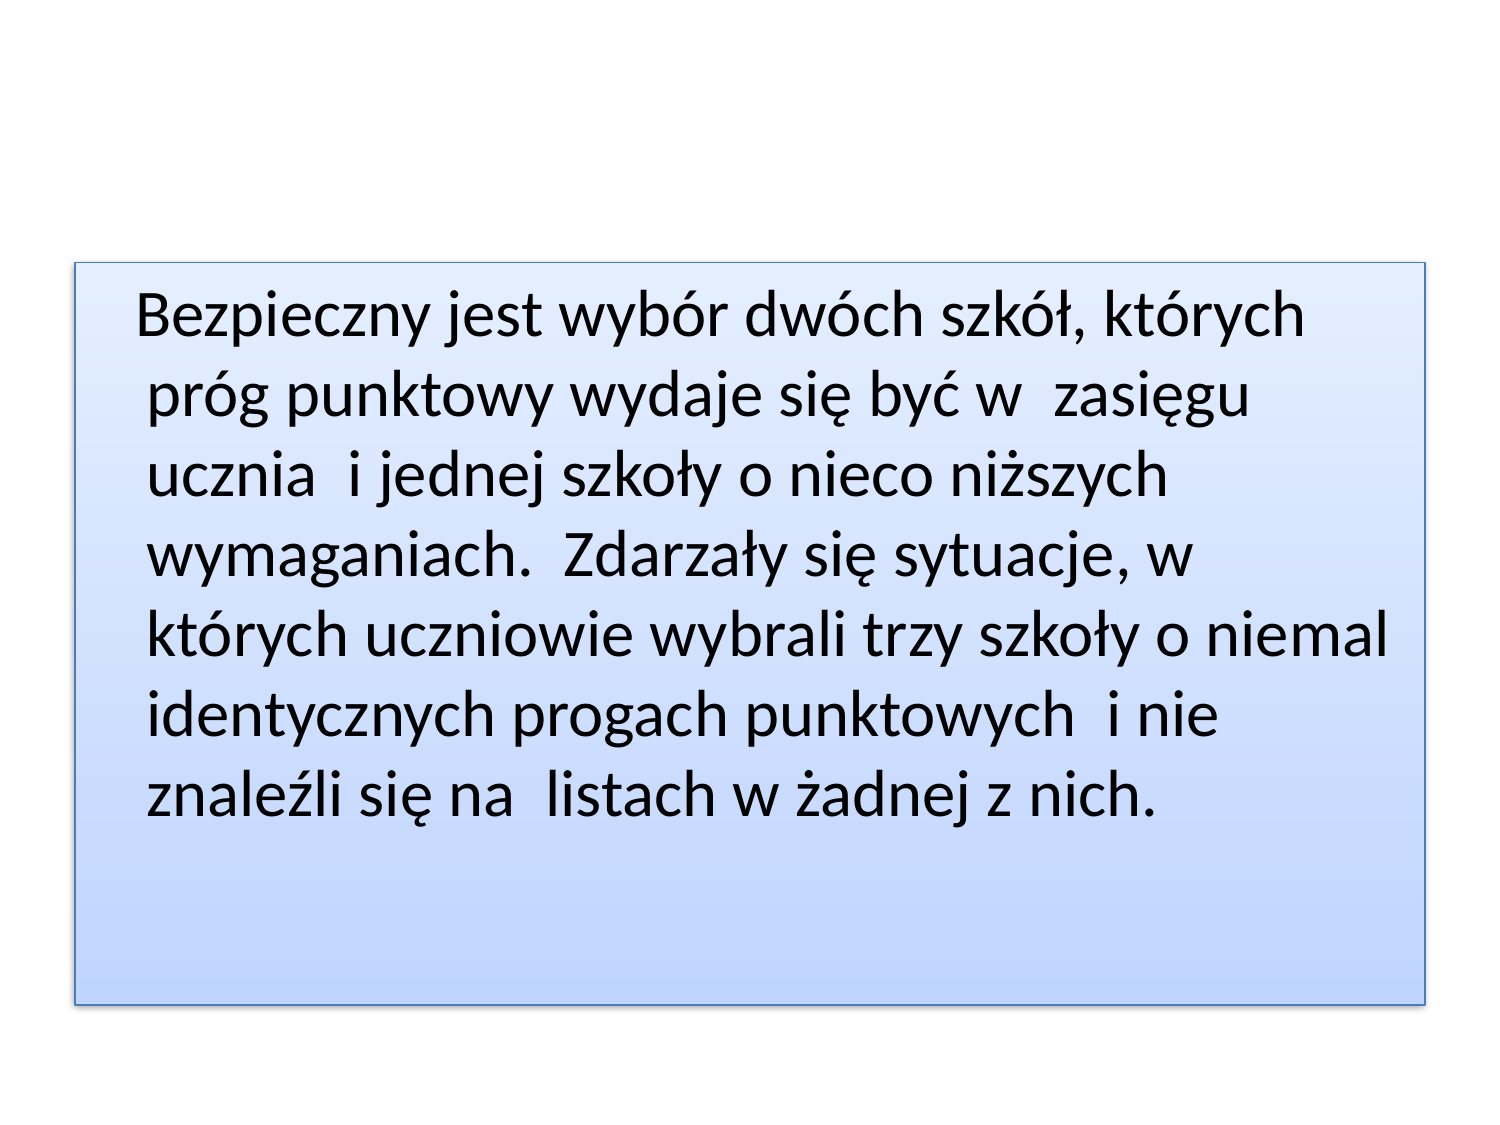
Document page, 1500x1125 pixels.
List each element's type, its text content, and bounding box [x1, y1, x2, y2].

list Bezpieczny jest wybór dwóch szkół, których próg punktowy wydaje się być w zasięgu ucznia i jednej szkoły o nieco niższych wymaganiach. Zdarzały się sytuacje, w których uczniowie wybrali trzy szkoły o niemal identycznych progach punktowych i nie znaleźli się na listach w żadnej z nich. [74, 262, 1426, 1006]
